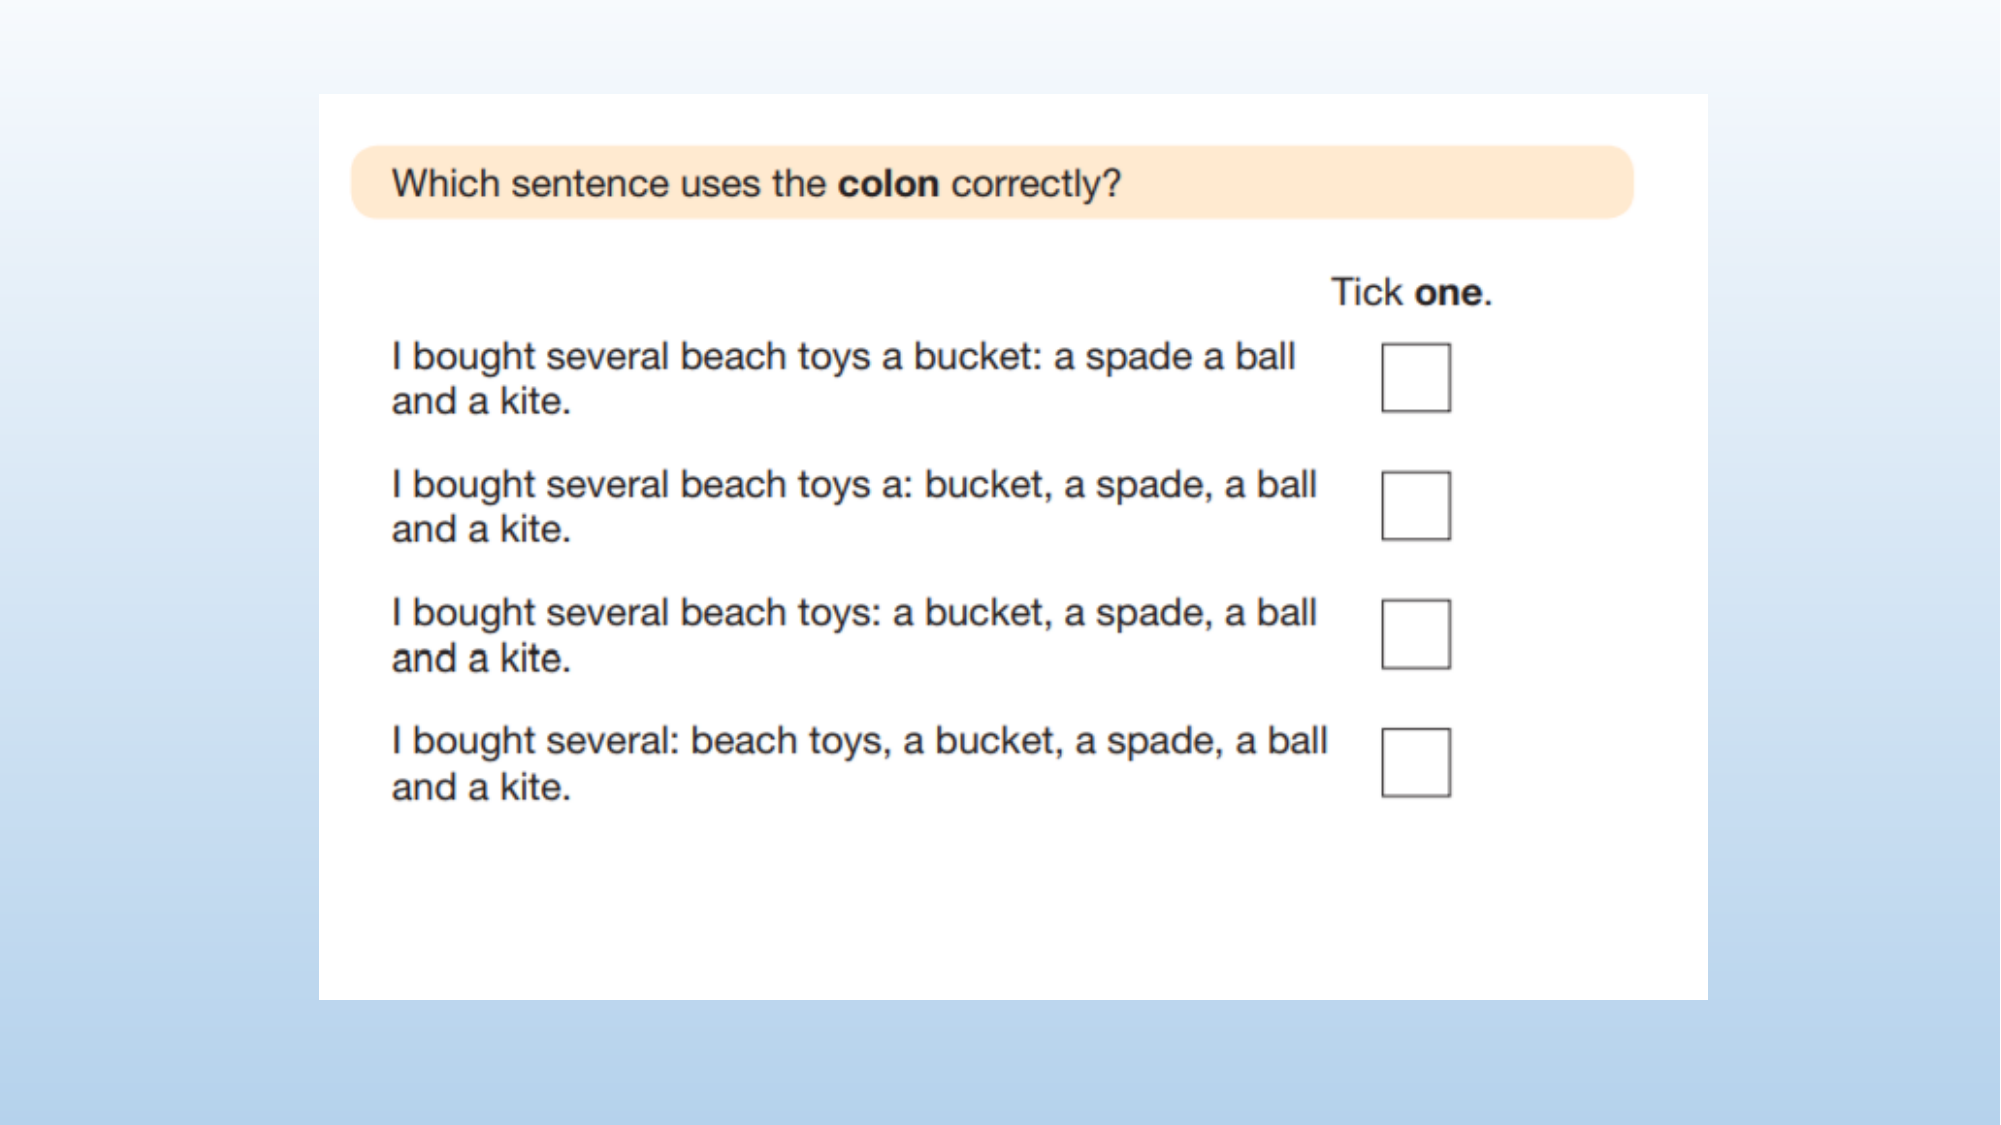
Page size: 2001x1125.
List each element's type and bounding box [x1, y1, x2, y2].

picture [319, 94, 1708, 1001]
